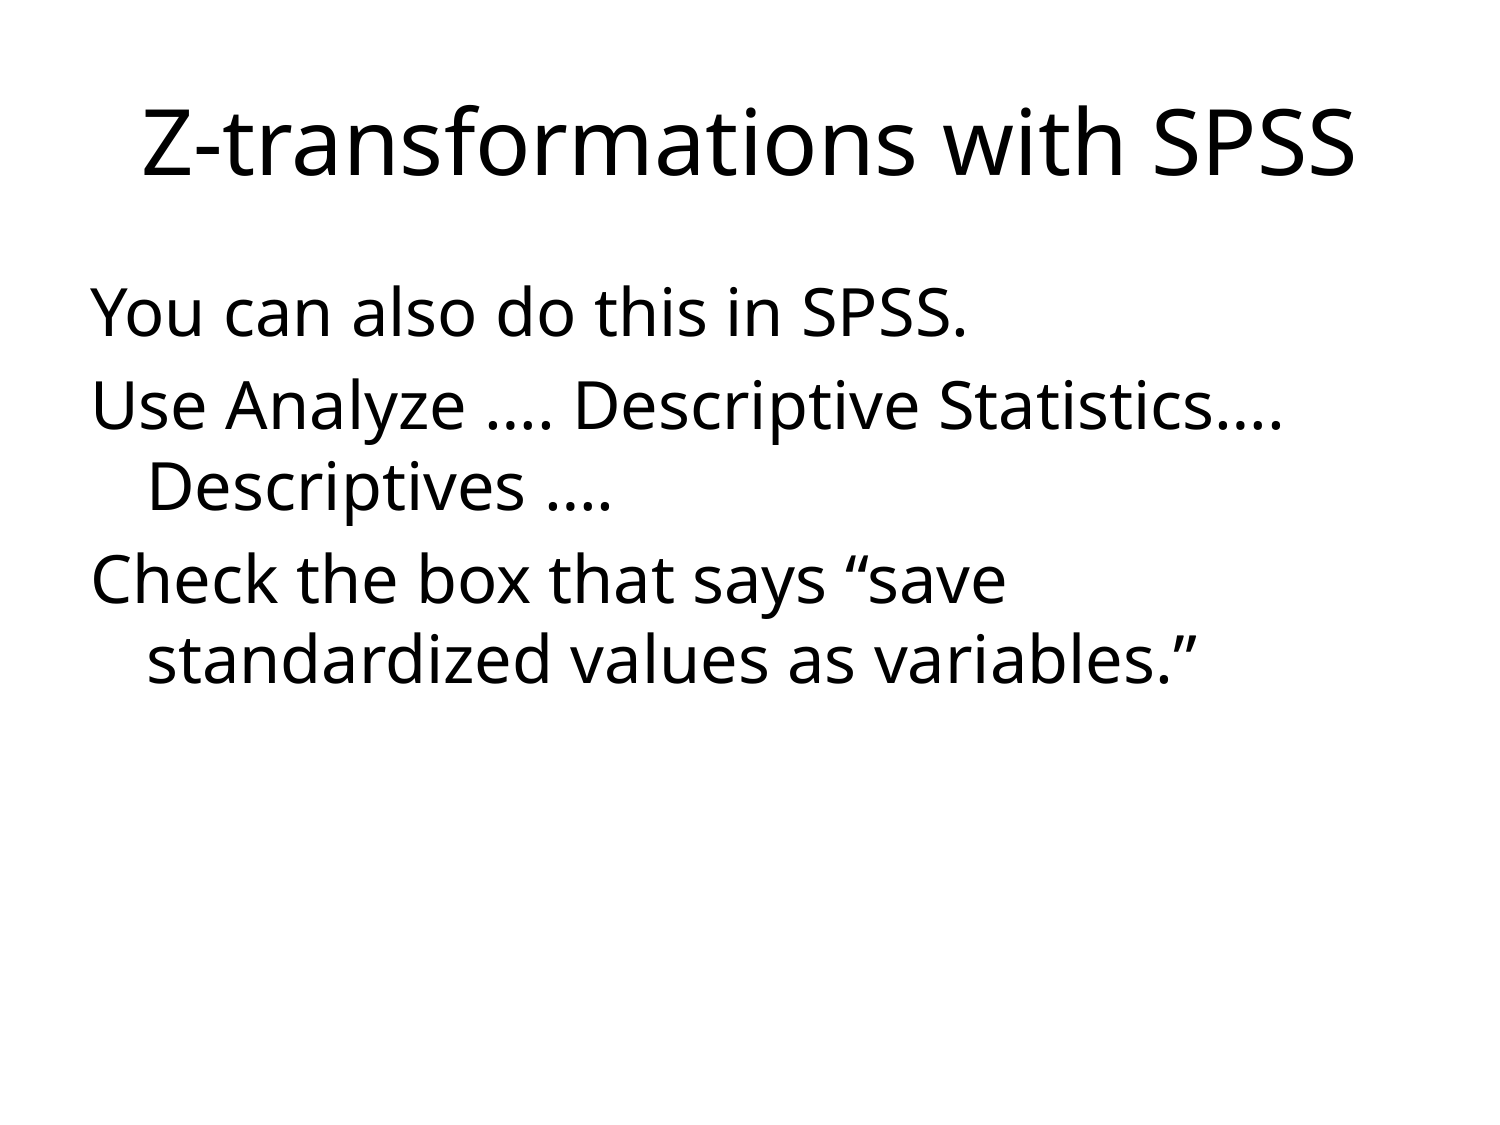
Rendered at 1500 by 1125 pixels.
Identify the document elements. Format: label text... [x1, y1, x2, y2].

title Z-transformations with SPSS [75, 45, 1425, 233]
list You can also do this in SPSS. Use Analyze …. Descriptive Statistics…. Descriptives …. Check the box that says “save standardized values as variables.” [75, 262, 1425, 1005]
